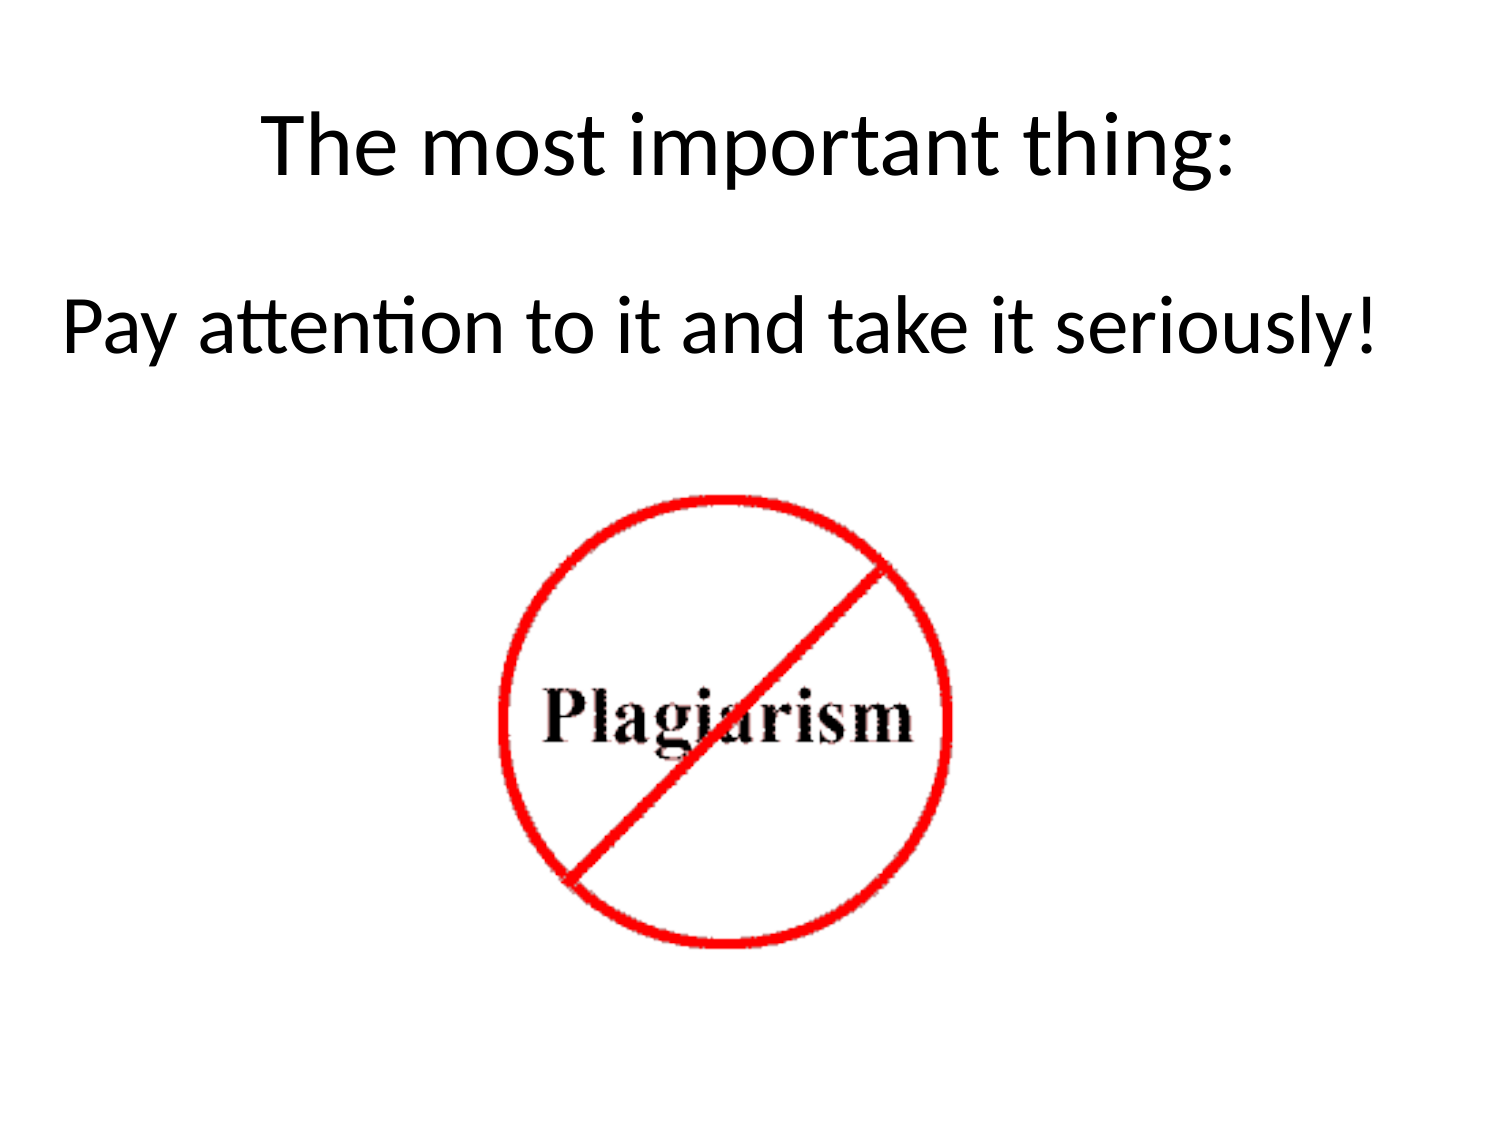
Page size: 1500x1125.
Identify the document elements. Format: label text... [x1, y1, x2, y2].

title The most important thing: [75, 45, 1425, 233]
list Pay attention to it and take it seriously! [29, 262, 1459, 1005]
picture [466, 479, 981, 973]
